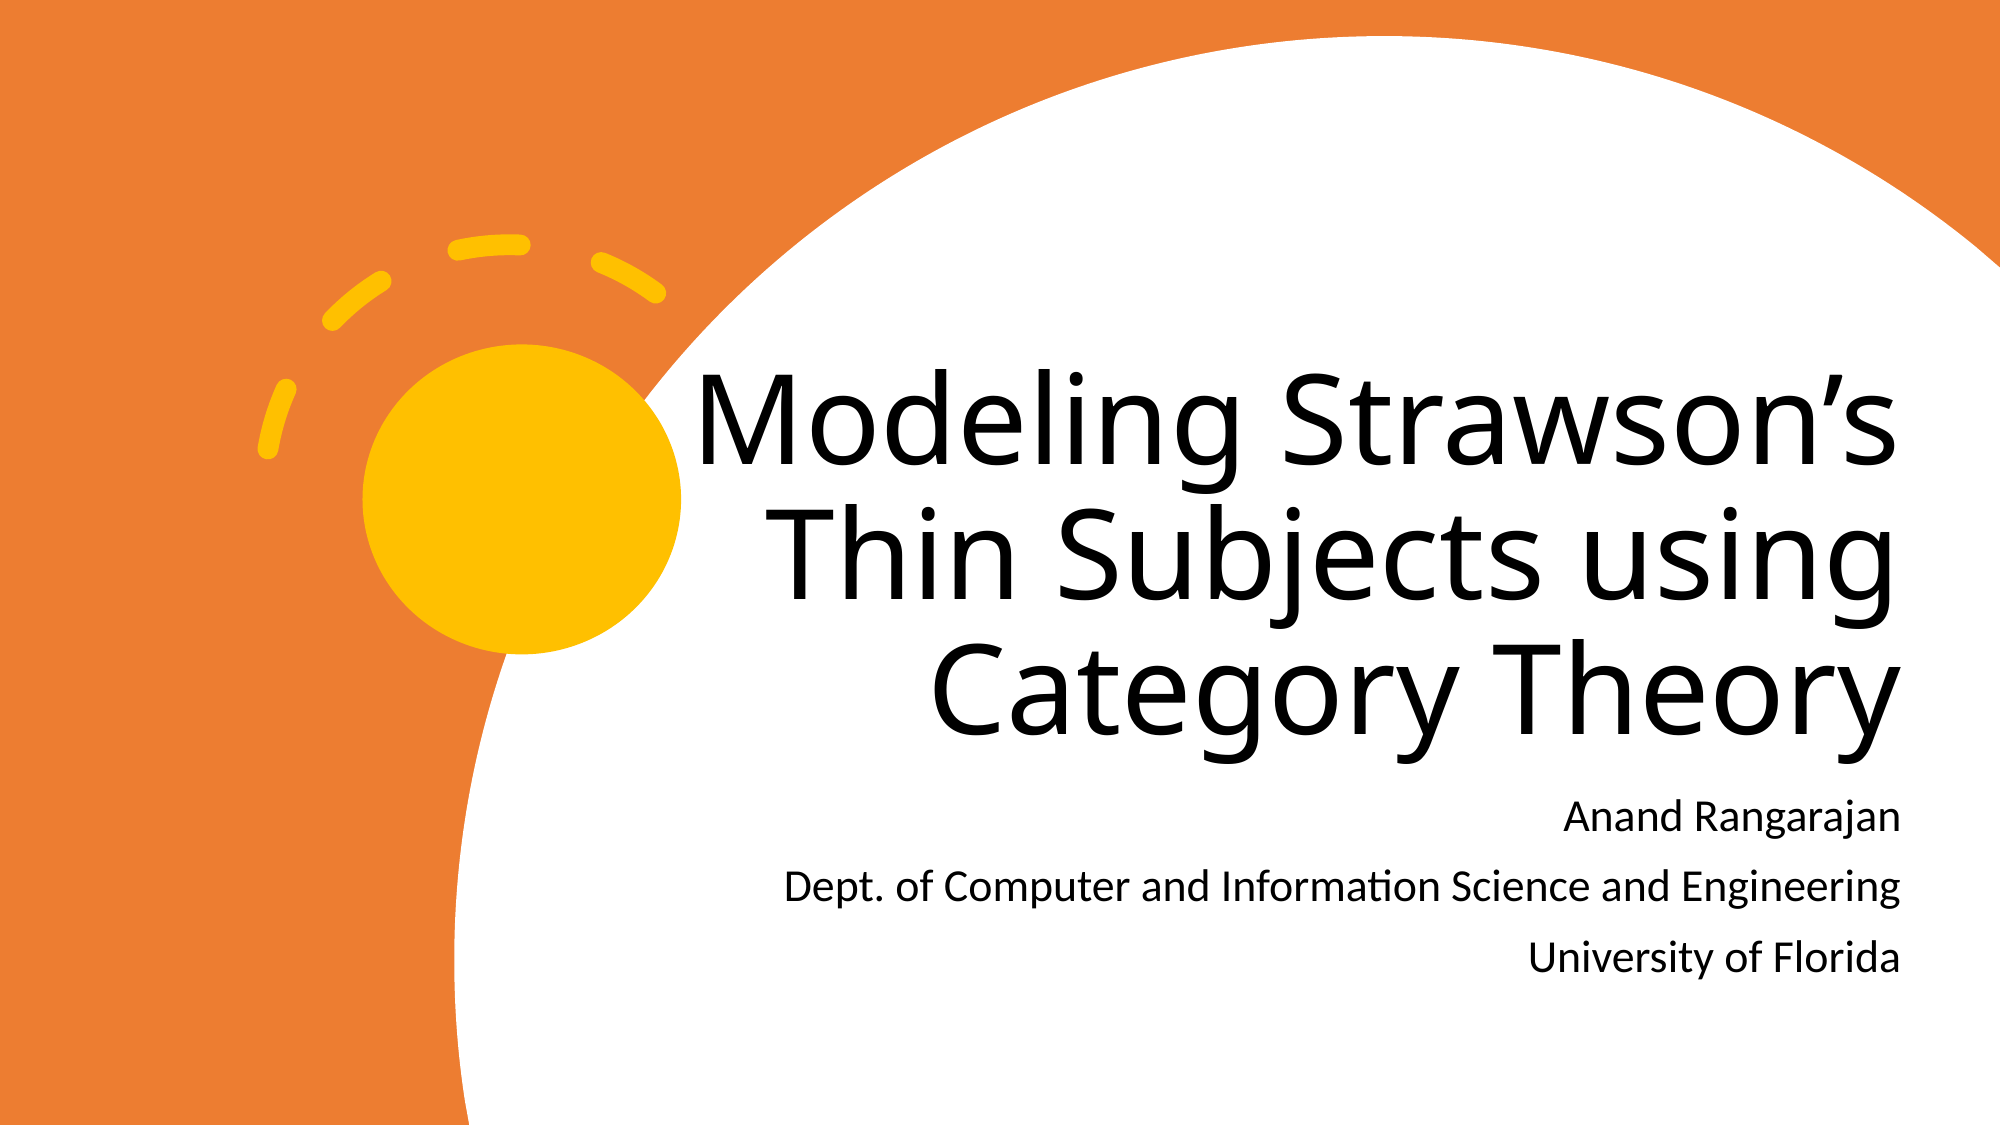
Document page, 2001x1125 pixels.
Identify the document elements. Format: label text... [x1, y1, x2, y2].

text_box [361, 373, 662, 656]
text_box [0, 0, 2000, 1125]
text_box [453, 35, 2000, 1125]
title Modeling Strawson’s Thin Subjects using Category Theory [662, 318, 1917, 770]
text_box [267, 244, 676, 490]
subtitle Anand Rangarajan Dept. of Computer and Information Science and Engineering University of Florida [662, 784, 1917, 1003]
